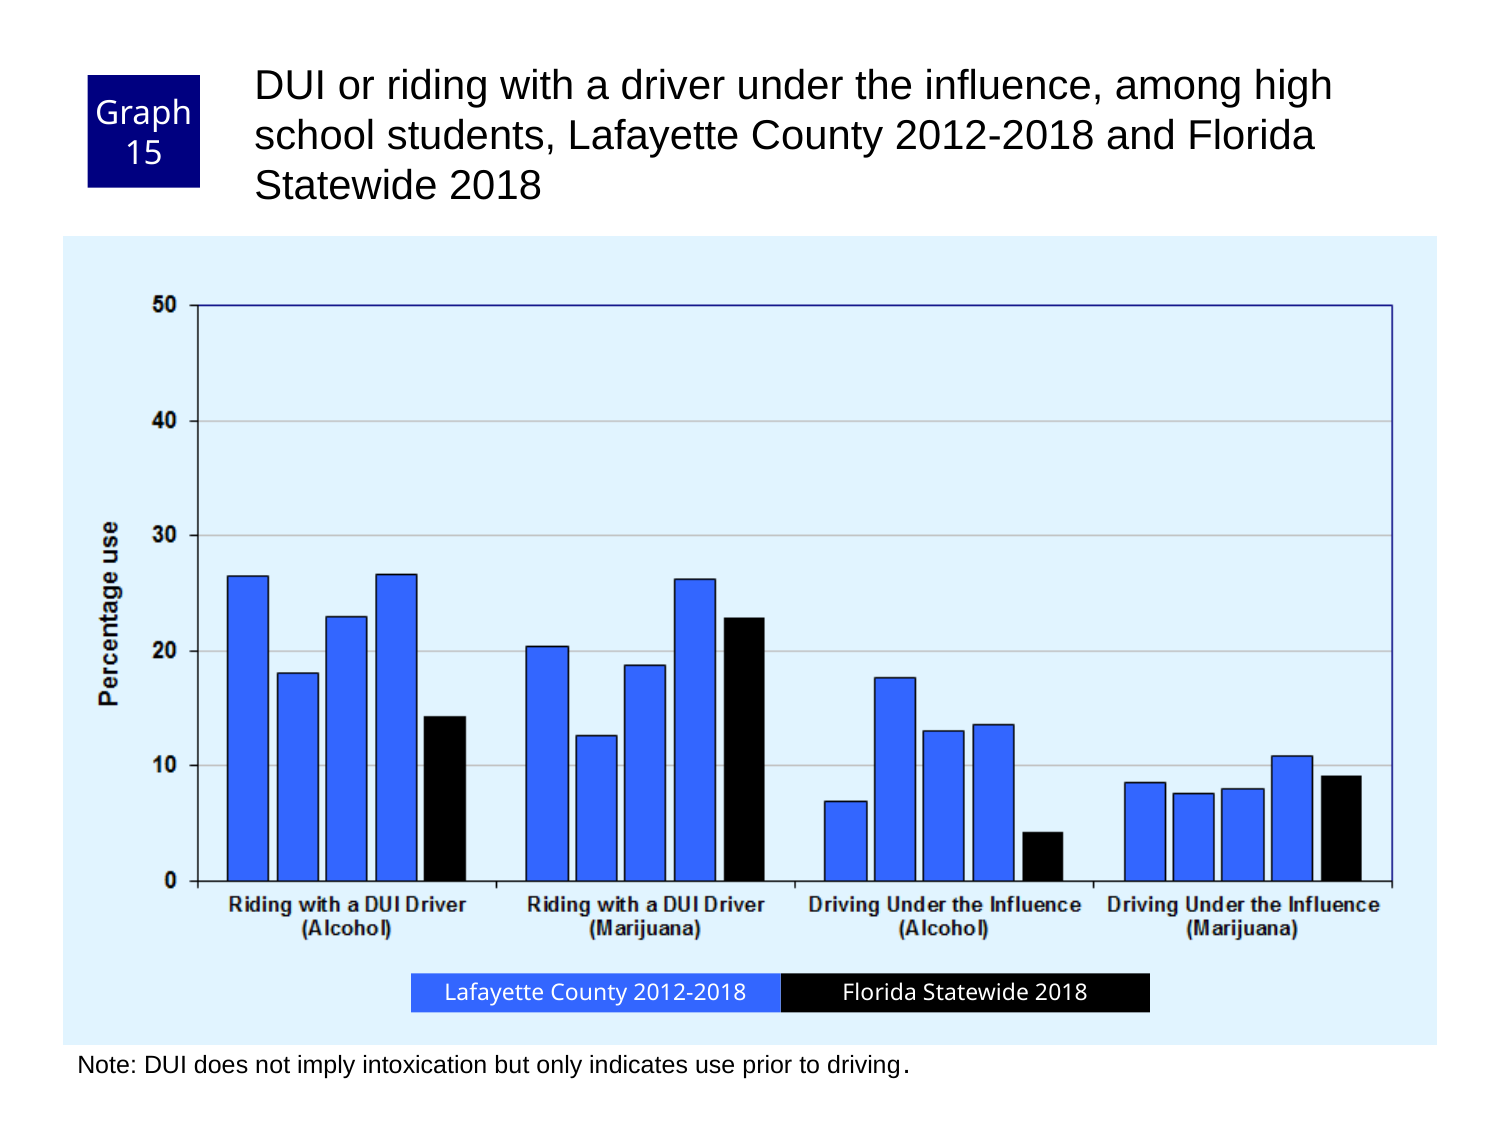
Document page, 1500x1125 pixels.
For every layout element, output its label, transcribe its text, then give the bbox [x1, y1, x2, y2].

text_box Graph 15 [87, 75, 200, 188]
text_box Note: DUI does not imply intoxication but only indicates use prior to driving. [62, 1050, 1438, 1088]
text_box DUI or riding with a driver under the influence, among high school students, Lafayette County 2012-2018 and Florida Statewide 2018 [249, 53, 1438, 179]
picture [62, 236, 1437, 1046]
